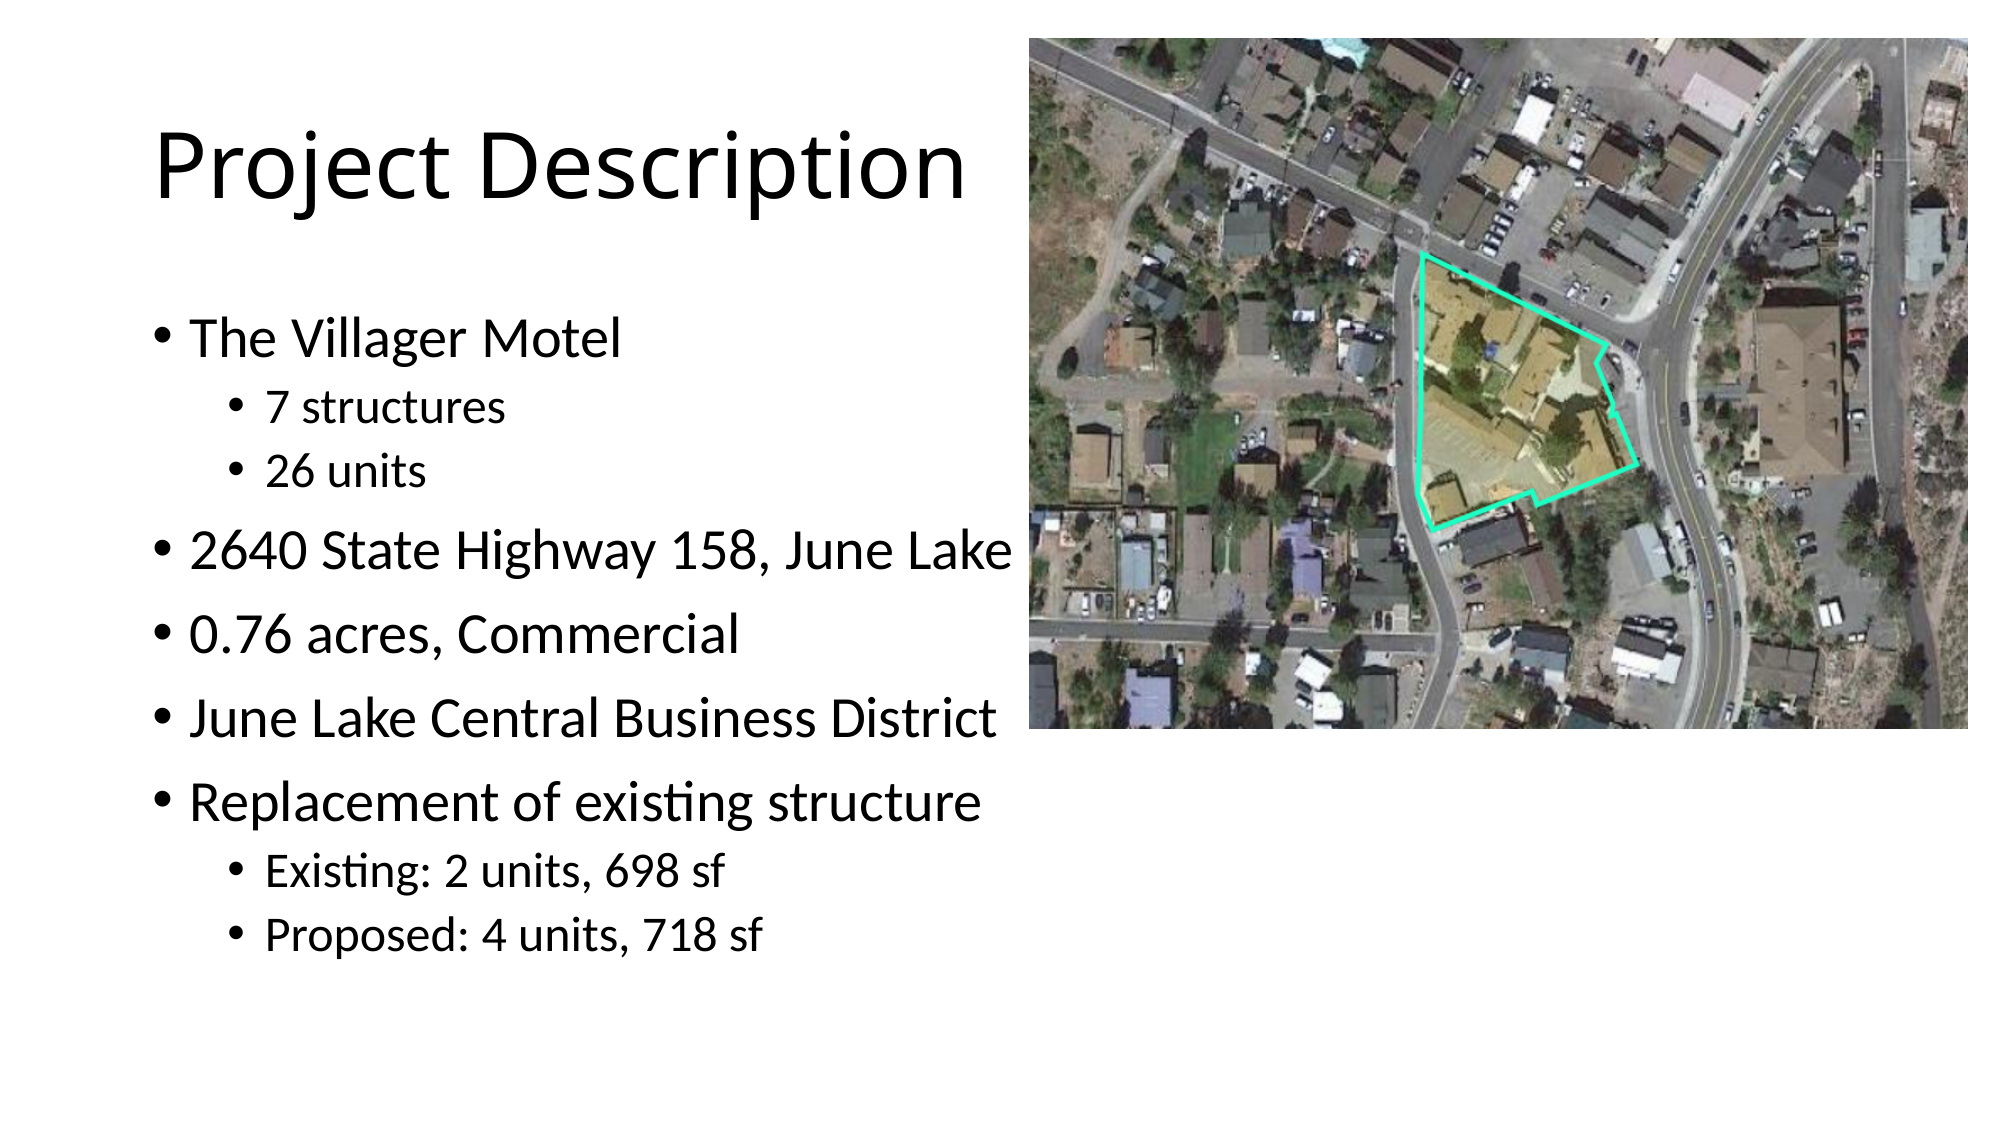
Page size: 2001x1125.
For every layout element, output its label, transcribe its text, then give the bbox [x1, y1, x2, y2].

title Project Description [137, 59, 1029, 278]
picture [1029, 38, 1968, 729]
list The Villager Motel 7 structures 26 units 2640 State Highway 158, June Lake 0.76 acres, Commercial June Lake Central Business District Replacement of existing structure Existing: 2 units, 698 sf Proposed: 4 units, 718 sf [137, 299, 1863, 1014]
